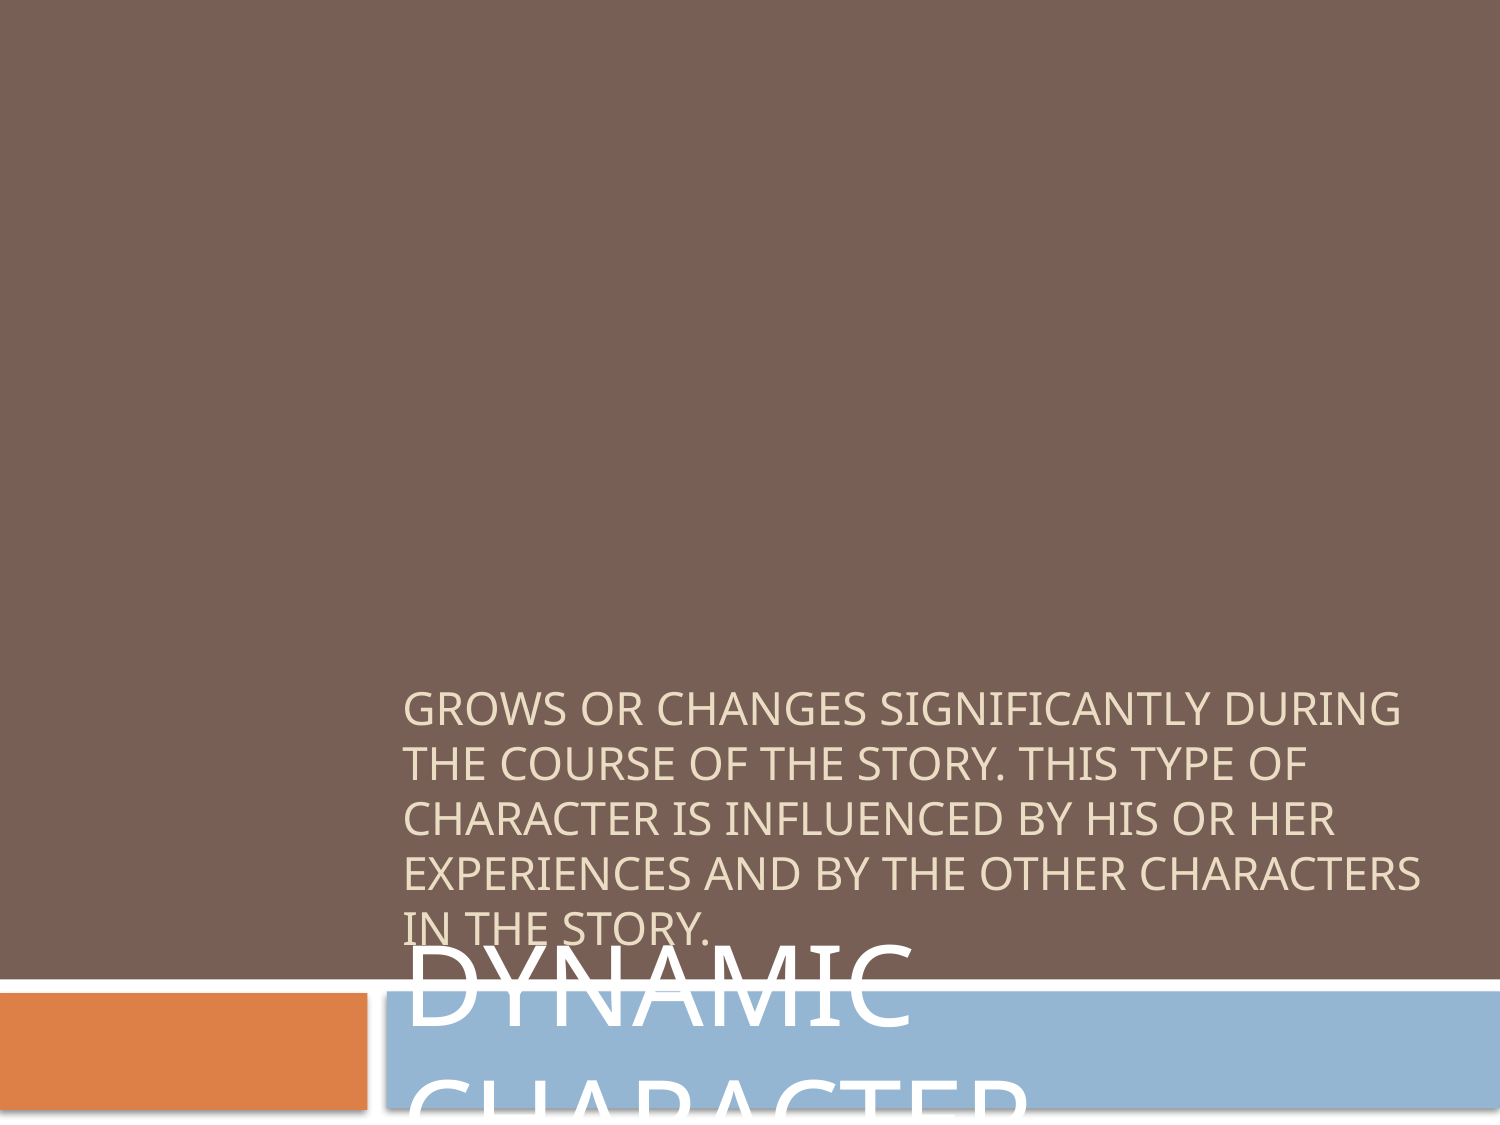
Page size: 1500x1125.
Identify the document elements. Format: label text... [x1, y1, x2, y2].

title GROWS OR CHANGES SIGNIFICANTLY DURING THE COURSE OF THE STORY. THIS TYPE OF CHARACTER IS INFLUENCED BY HIS OR HER EXPERIENCES AND BY THE OTHER CHARACTERS IN THE STORY. [387, 662, 1450, 963]
subtitle DYNAMIC CHARACTER [387, 992, 1488, 1105]
